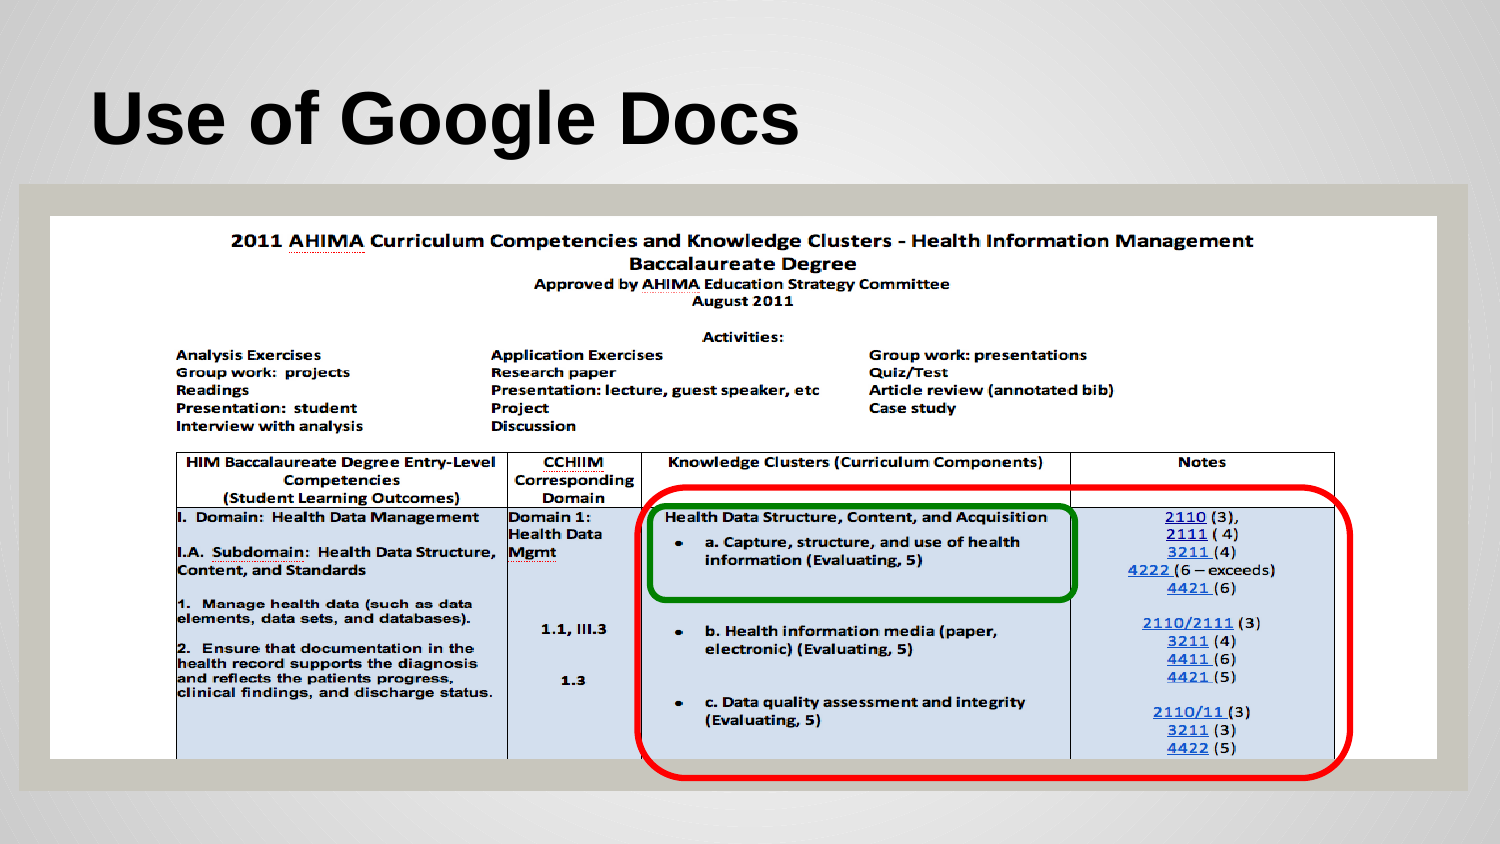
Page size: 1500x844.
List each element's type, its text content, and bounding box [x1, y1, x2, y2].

picture [49, 215, 1438, 760]
text_box [657, 769, 1330, 779]
title Use of Google Docs [75, 33, 1425, 175]
